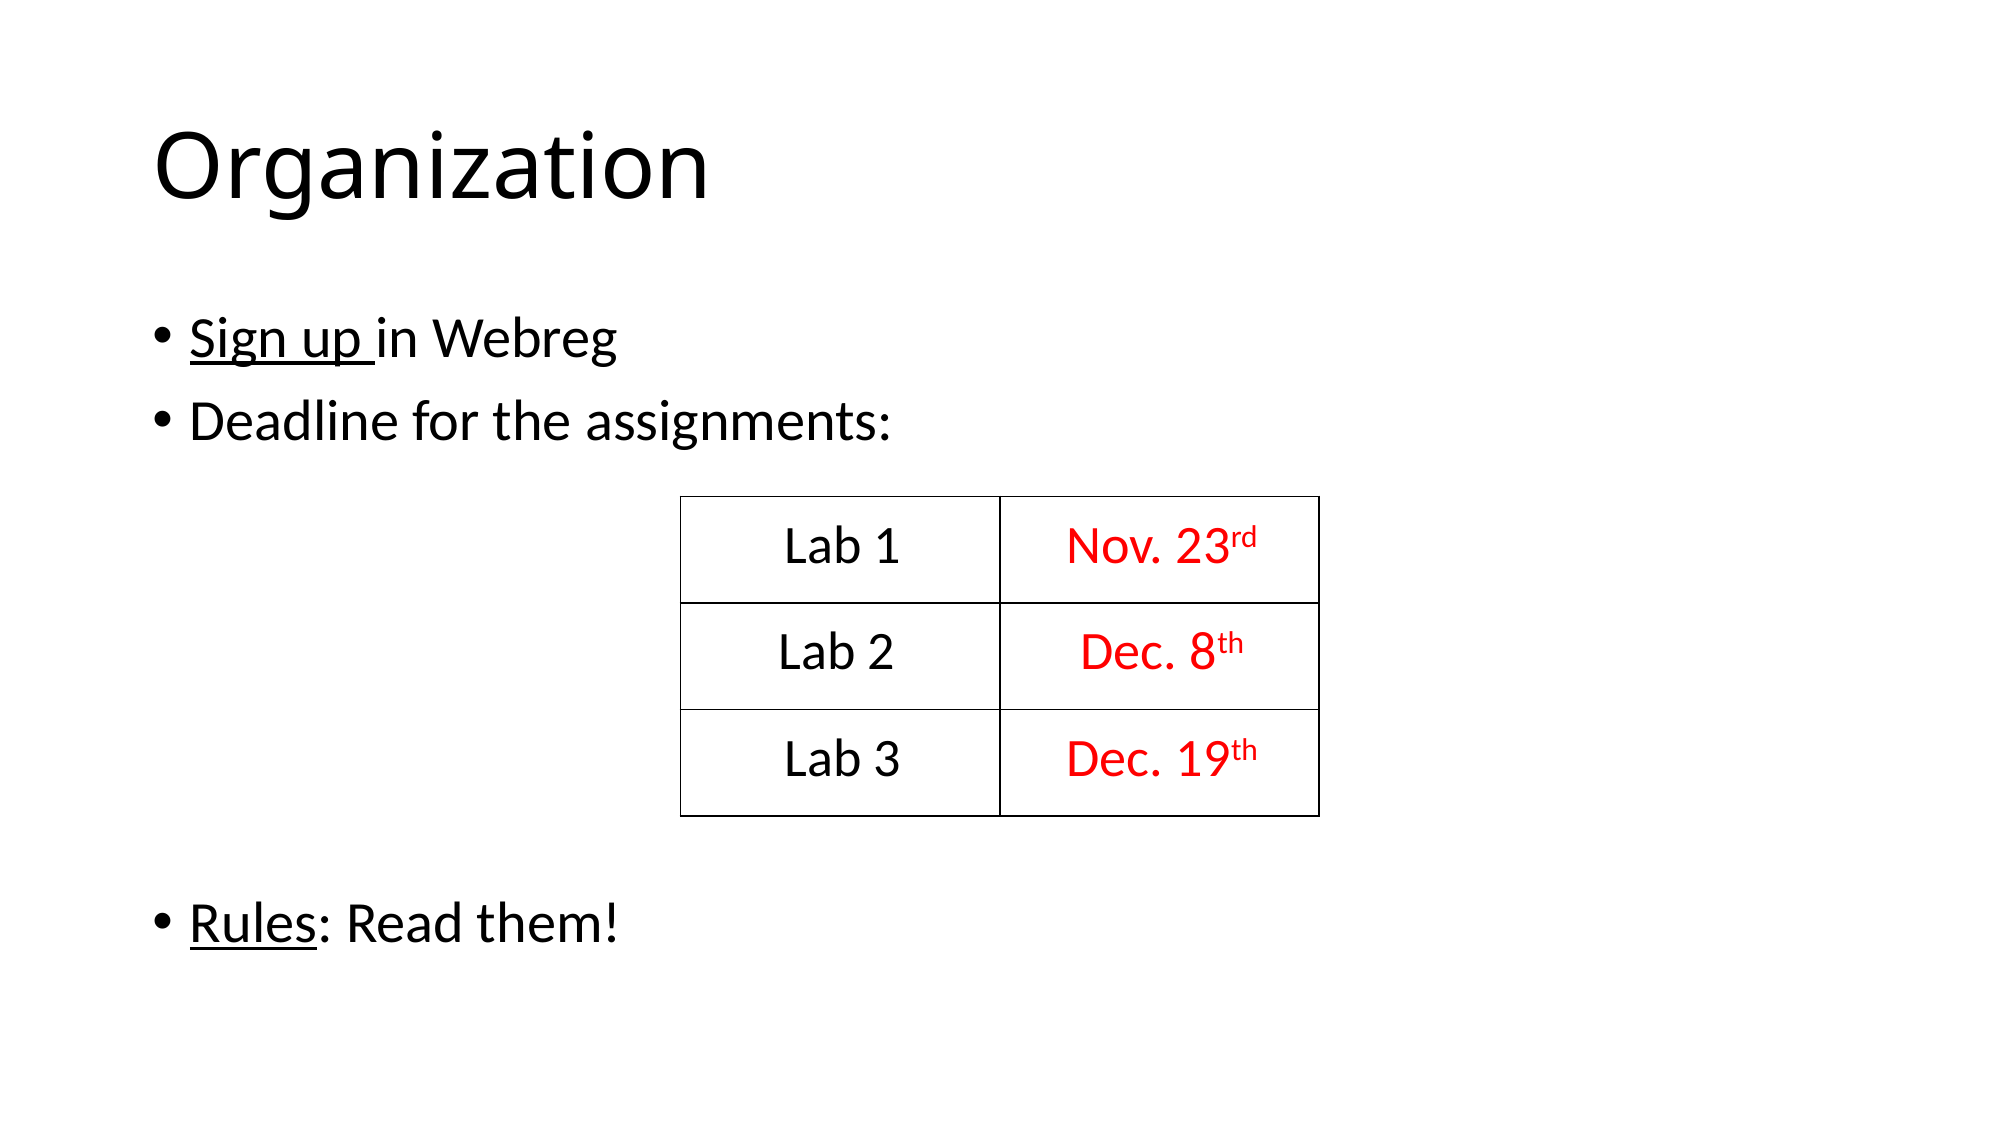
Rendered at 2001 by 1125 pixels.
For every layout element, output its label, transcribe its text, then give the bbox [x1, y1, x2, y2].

table_cell Lab 3 [681, 710, 999, 815]
table_cell Dec. 8th [1001, 604, 1318, 709]
table_header Lab 1 [681, 497, 999, 602]
table_cell Dec. 19th [1001, 710, 1318, 815]
table_header Nov. 23rd [1001, 497, 1318, 602]
list Sign up in Webreg Deadline for the assignments: Rules: Read them! [137, 299, 1863, 1014]
title Organization [137, 59, 1863, 278]
table_cell Lab 2 [681, 604, 999, 709]
